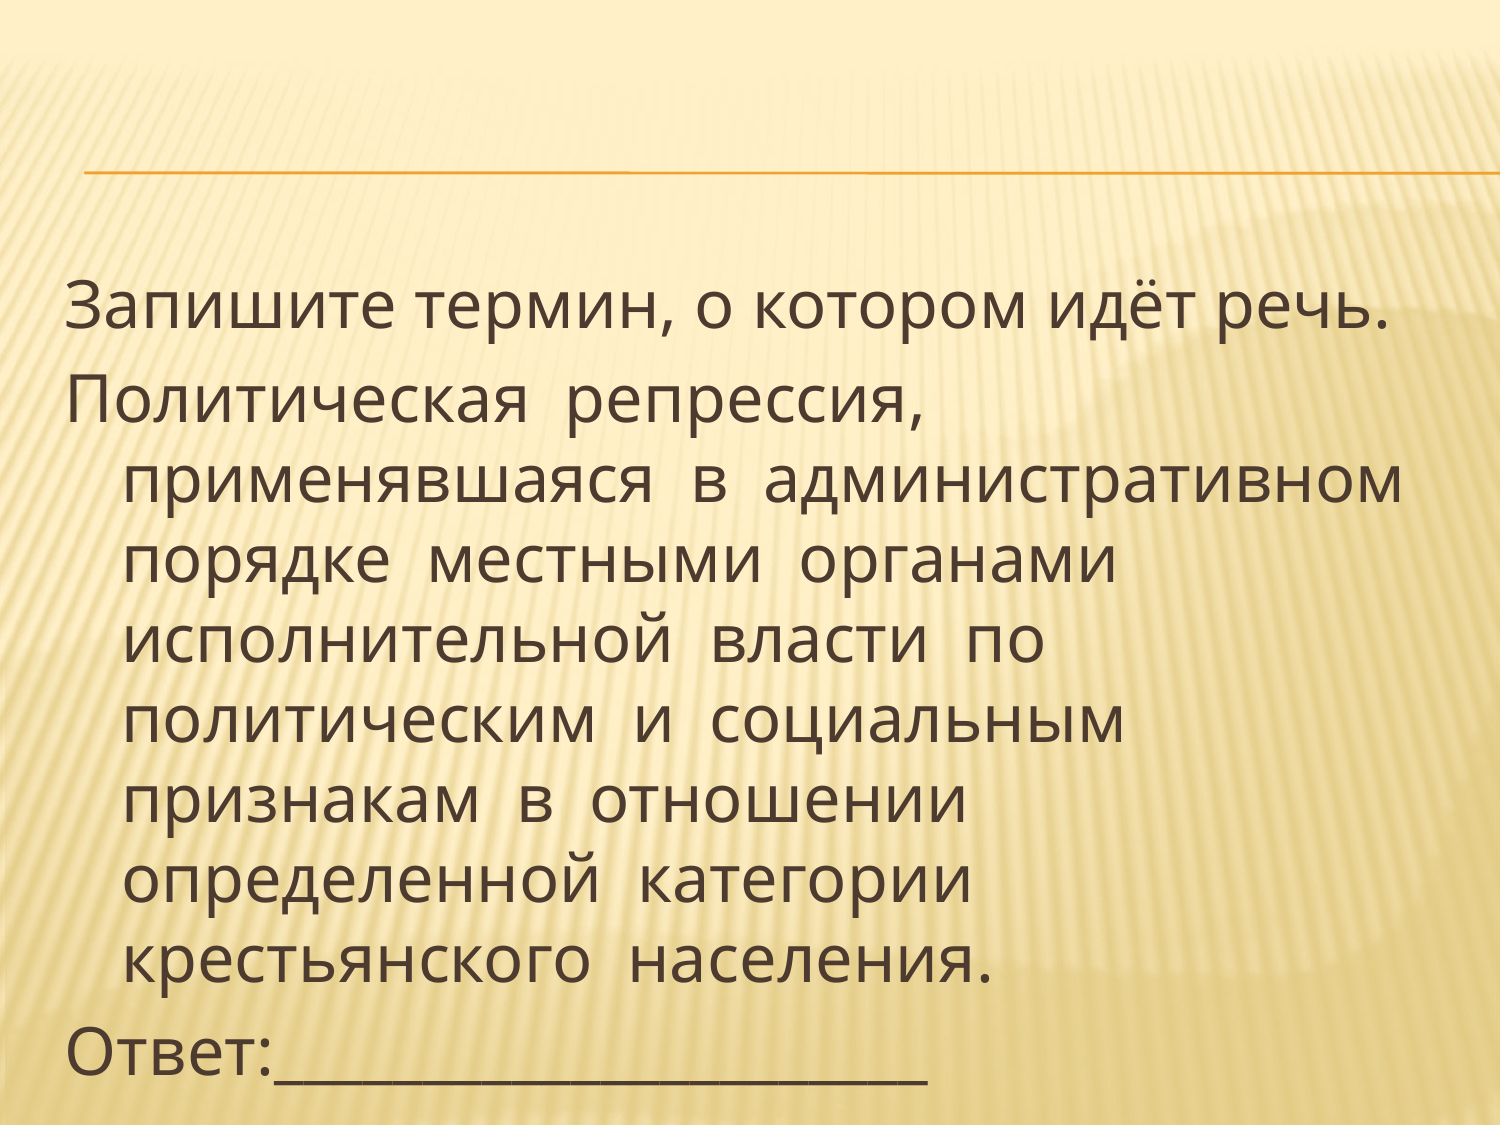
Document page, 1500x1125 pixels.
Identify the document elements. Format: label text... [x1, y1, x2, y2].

list Запишите термин, о котором идёт речь. Политическая репрессия, применявшаяся в административном порядке местными органами исполнительной власти по политическим и социальным признакам в отношении определенной категории крестьянского населения. Ответ:______________________ [50, 254, 1475, 998]
